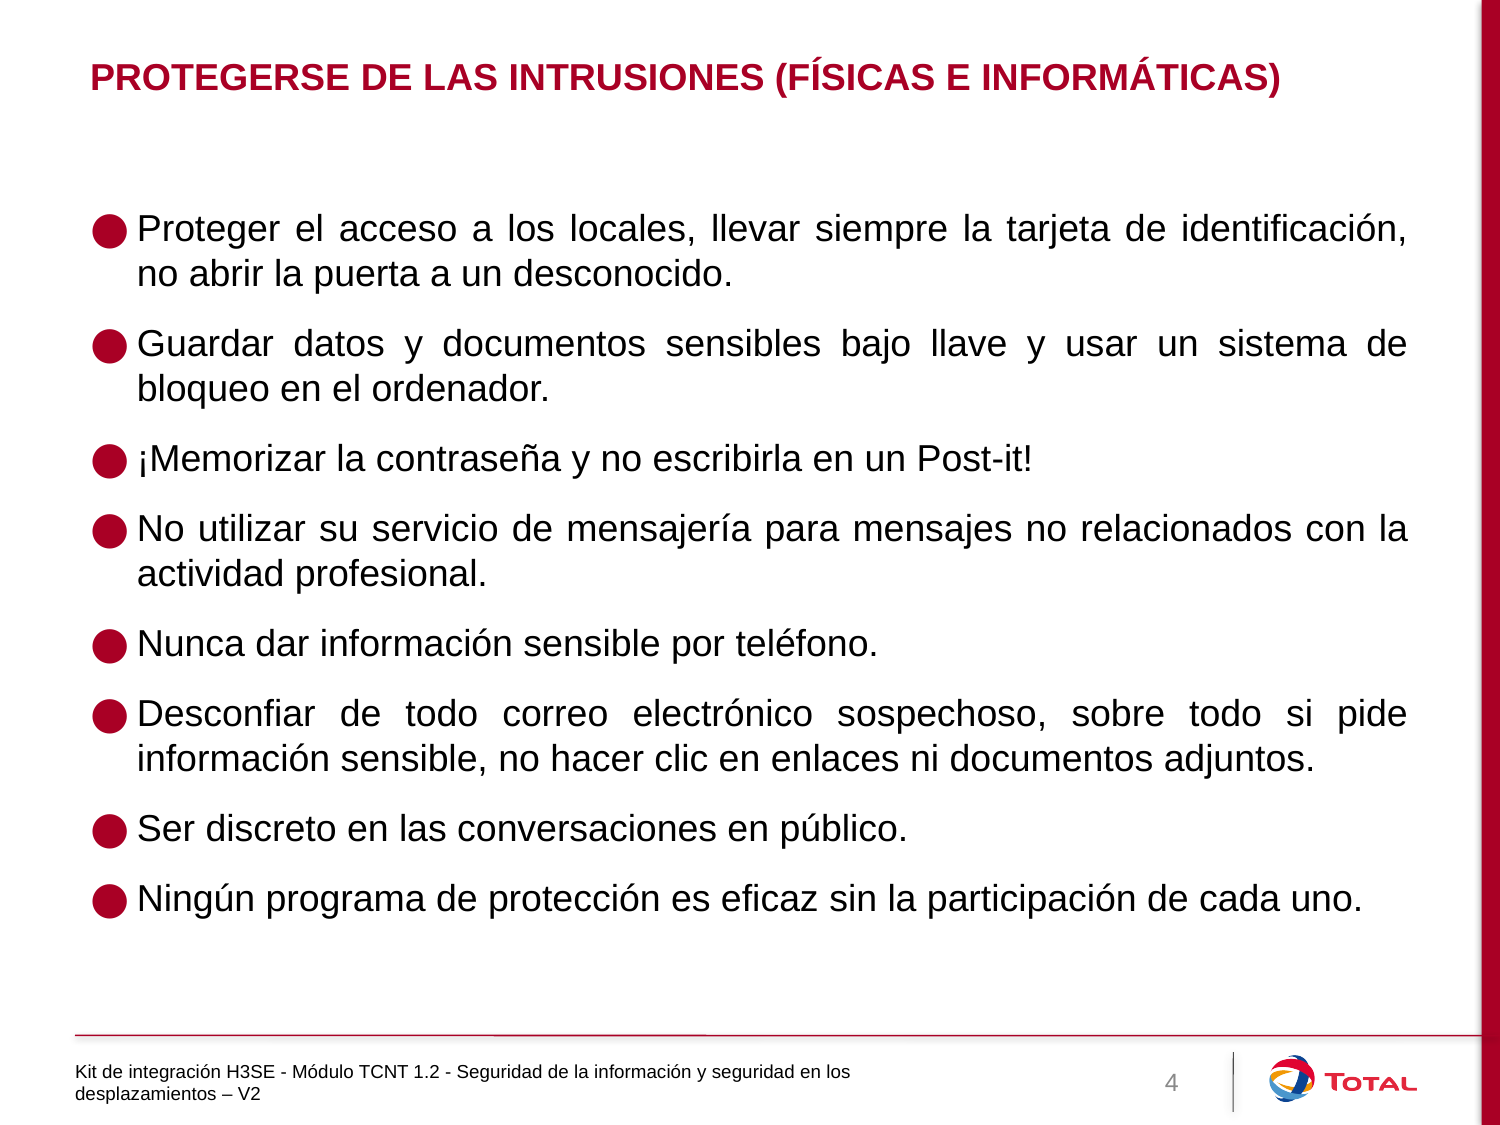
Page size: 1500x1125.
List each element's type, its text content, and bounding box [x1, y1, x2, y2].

title PROTEGERSE DE LAS INTRUSIONES (FÍSICAS E INFORMÁTICAS) [75, 45, 1424, 150]
footer Kit de integración H3SE - Módulo TCNT 1.2 - Seguridad de la información y seguridad en los desplazamientos – V2 [75, 1051, 988, 1112]
list Proteger el acceso a los locales, llevar siempre la tarjeta de identificación, no abrir la puerta a un desconocido. Guardar datos y documentos sensibles bajo llave y usar un sistema de bloqueo en el ordenador. ¡Memorizar la contraseña y no escribirla en un Post-it! No utilizar su servicio de mensajería para mensajes no relacionados con la actividad profesional. Nunca dar información sensible por teléfono. Desconfiar de todo correo electrónico sospechoso, sobre todo si pide información sensible, no hacer clic en enlaces ni documentos adjuntos. Ser discreto en las conversaciones en público. Ningún programa de protección es eficaz sin la participación de cada uno. [75, 196, 1424, 953]
slide_number 4 [1074, 1051, 1194, 1112]
picture [1260, 1045, 1426, 1112]
